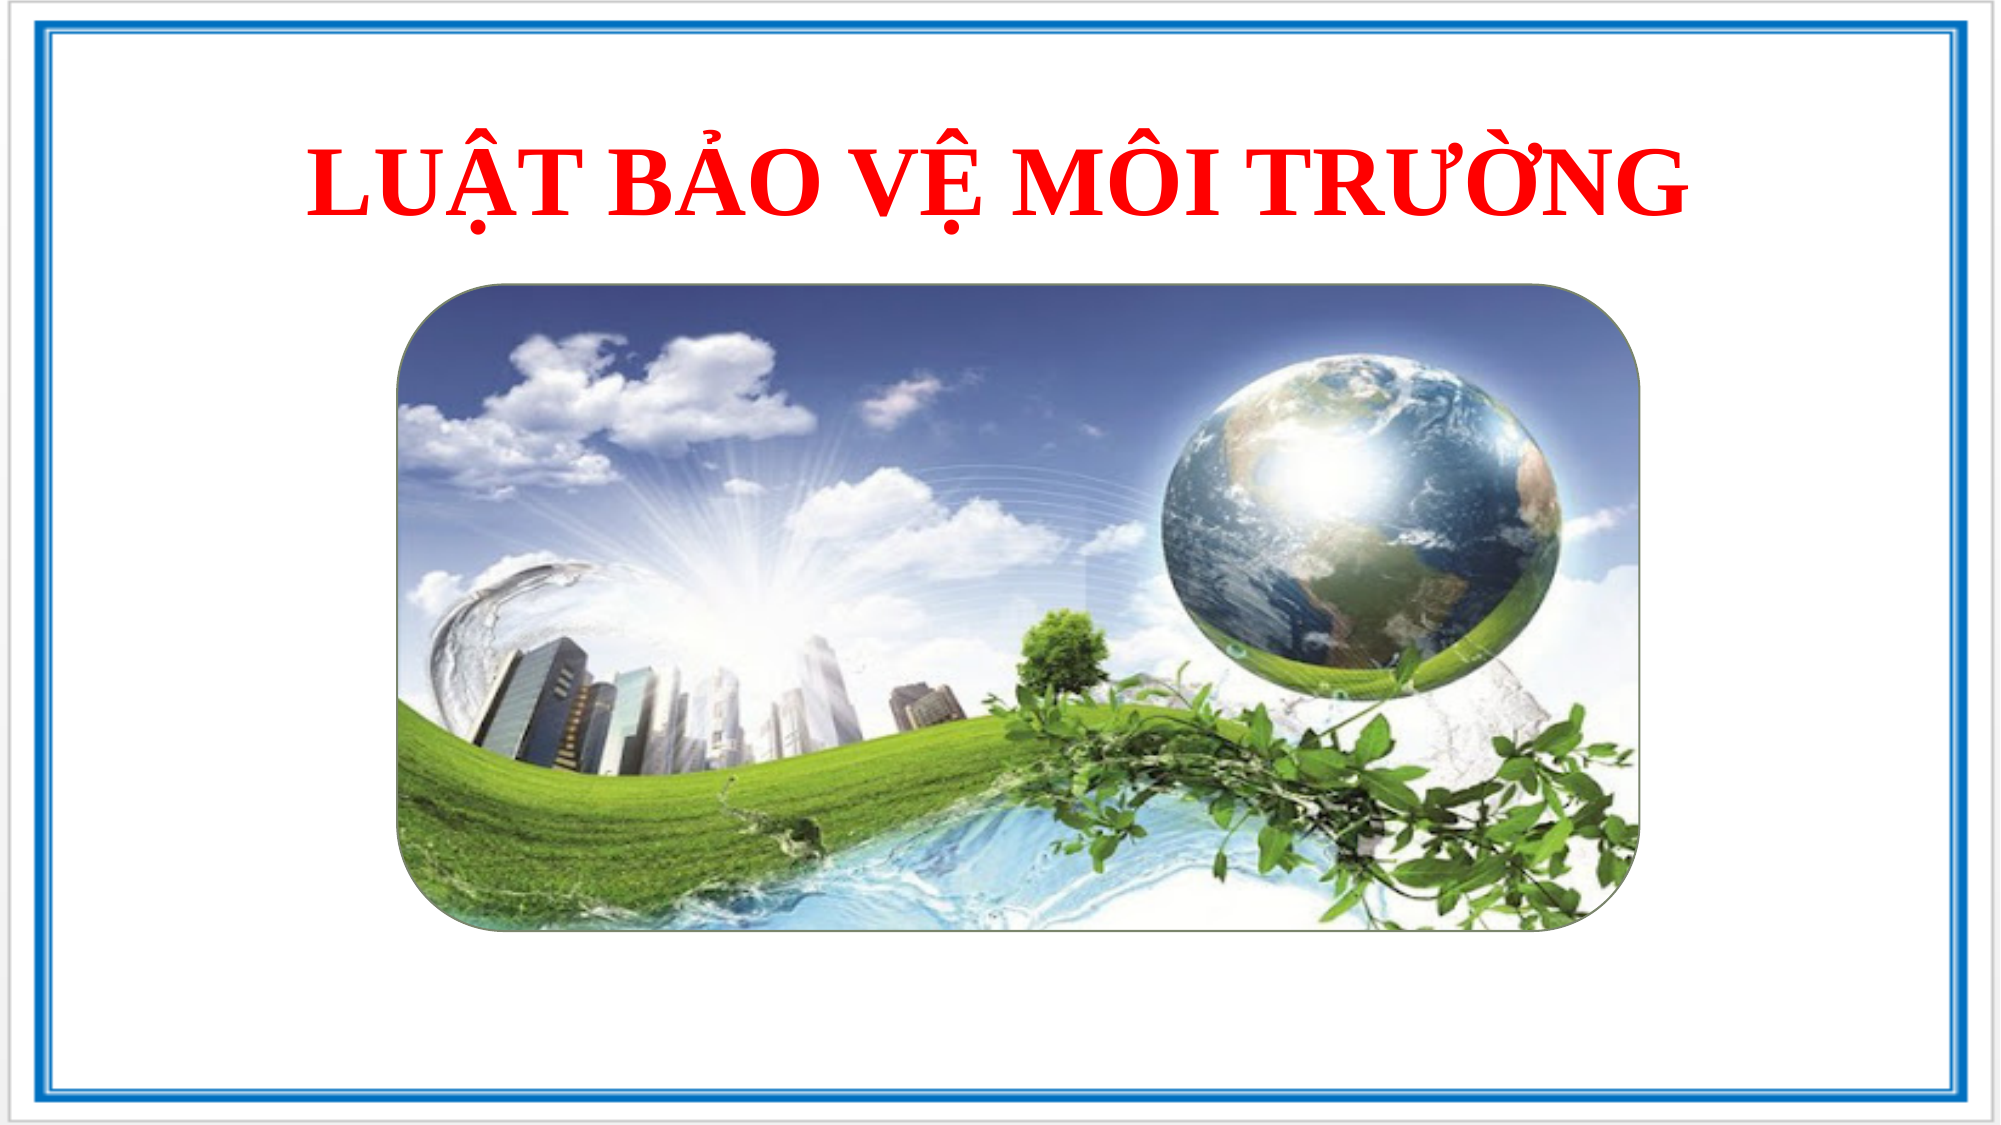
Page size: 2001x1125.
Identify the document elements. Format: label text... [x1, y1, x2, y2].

text_box [396, 283, 1641, 933]
picture [0, 0, 2001, 1125]
list LUẬT BẢO VỆ MÔI TRƯỜNG [137, 121, 1863, 836]
